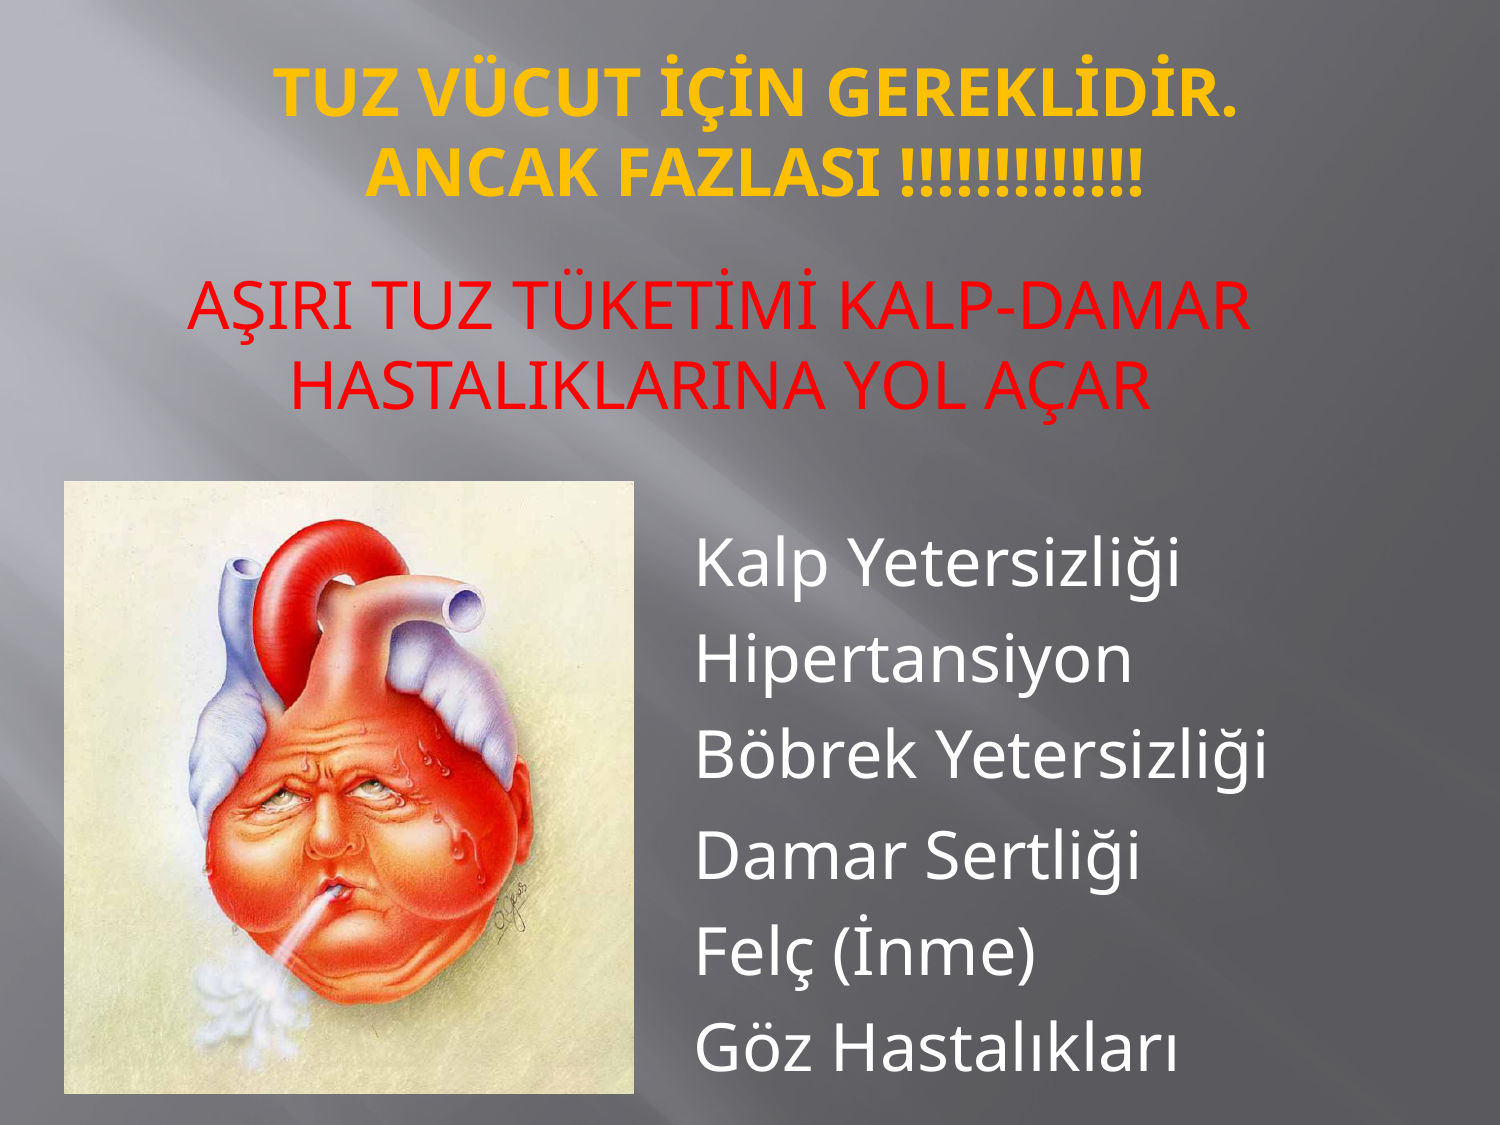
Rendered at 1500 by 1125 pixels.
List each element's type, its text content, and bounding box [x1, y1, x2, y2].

text_box Hipertansiyon [679, 608, 1447, 704]
text_box Felç (İnme) [679, 901, 1447, 997]
text_box Damar Sertliği [679, 805, 1447, 901]
text_box Böbrek Yetersizliği [679, 704, 1447, 800]
text_box Göz Hastalıkları [679, 997, 1447, 1093]
text_box Kalp Yetersizliği [679, 512, 1447, 608]
text_box AŞIRI TUZ TÜKETİMİ KALP-DAMAR HASTALIKLARINA YOL AÇAR [64, 255, 1376, 430]
text_box TUZ VÜCUT İÇİN GEREKLİDİR. ANCAK FAZLASI !!!!!!!!!!!!! [76, 42, 1436, 218]
picture [64, 481, 635, 1094]
